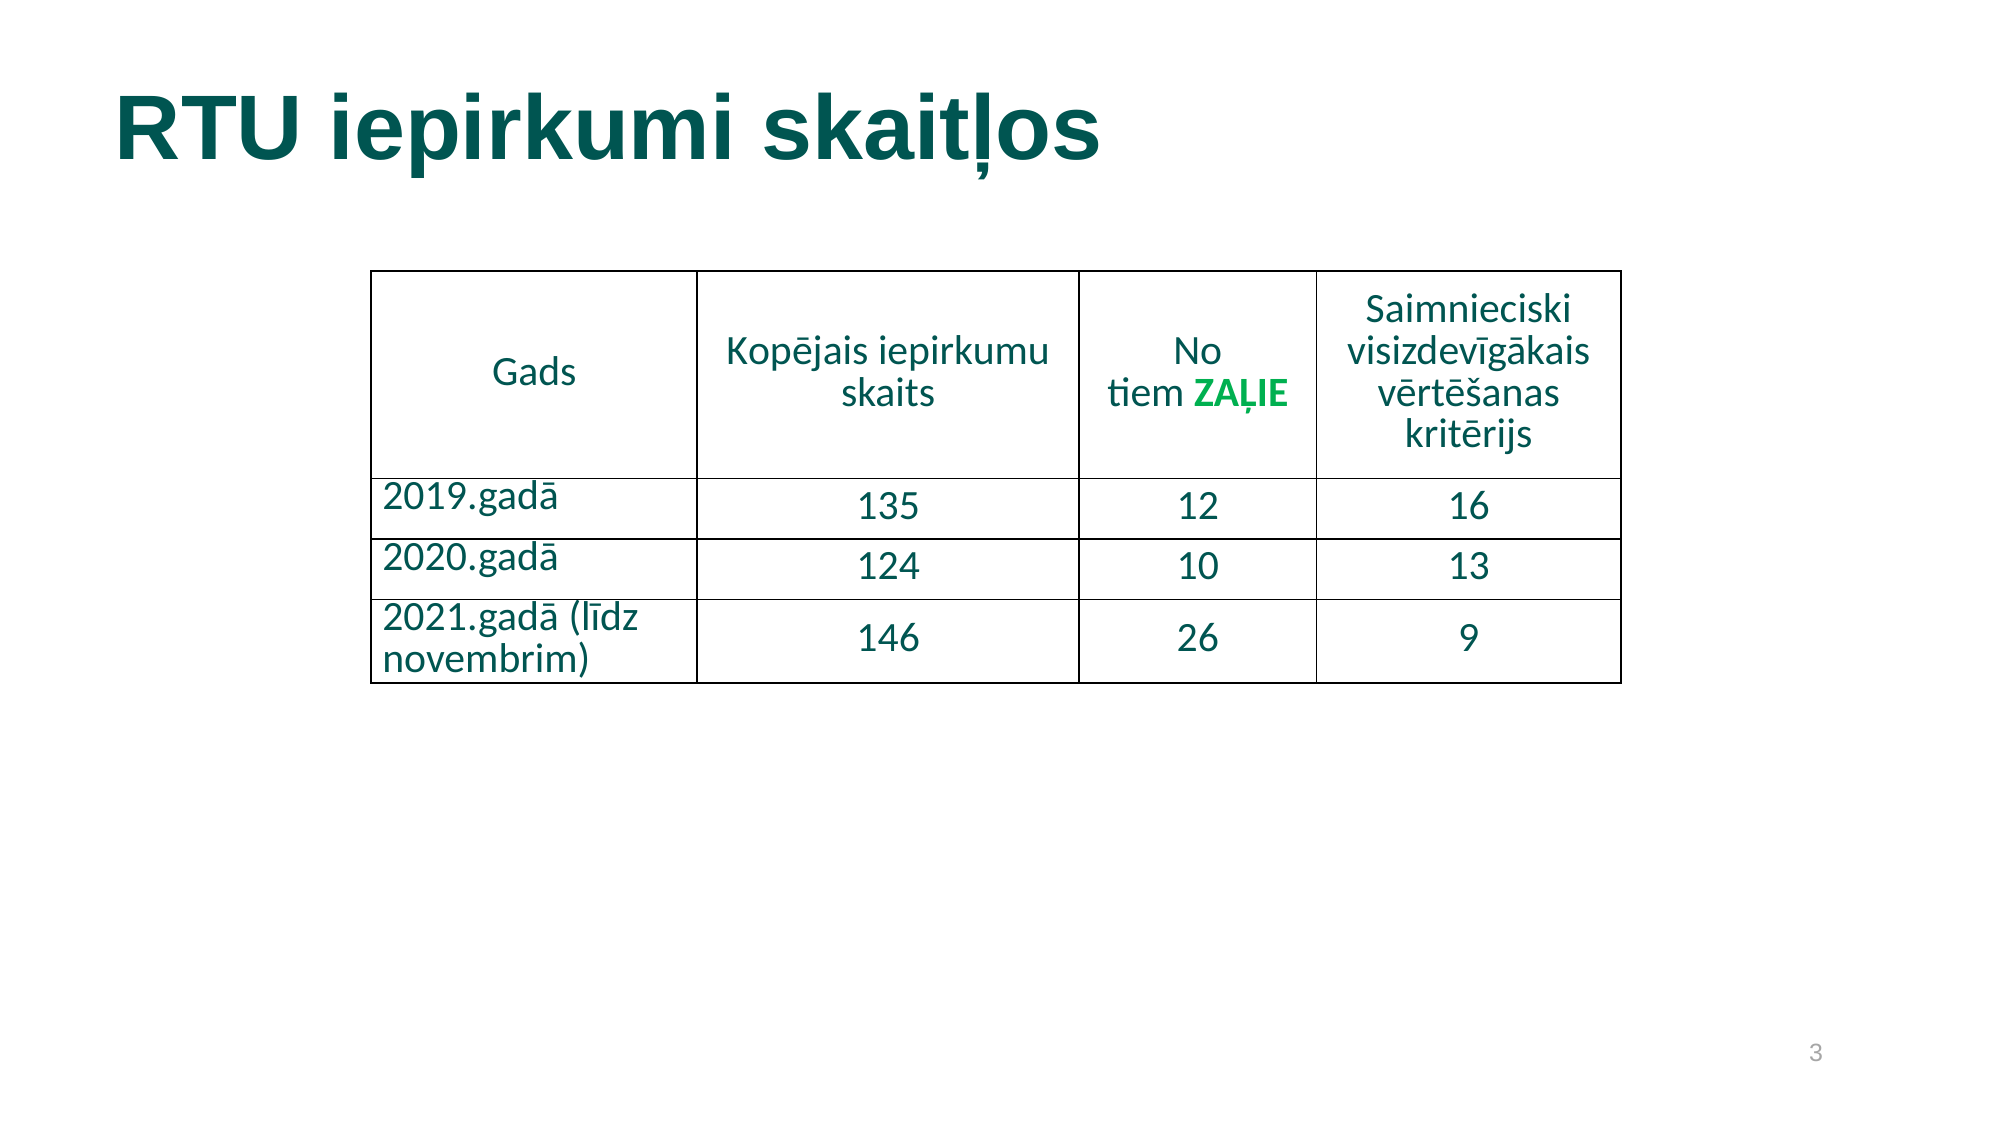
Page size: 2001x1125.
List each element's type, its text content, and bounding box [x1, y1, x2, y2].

table_header Gads [372, 272, 696, 478]
table_cell 9 [1317, 600, 1620, 682]
table_cell 146 [698, 600, 1078, 682]
table_cell 16 [1317, 479, 1620, 538]
table_header Saimnieciski visizdevīgākais vērtēšanas kritērijs [1317, 272, 1620, 478]
table_cell 10 [1080, 540, 1316, 599]
table_cell 2019.gadā [372, 479, 696, 538]
table_cell 135 [698, 479, 1078, 538]
table_cell 2020.gadā [372, 540, 696, 599]
title RTU iepirkumi skaitļos [99, 59, 1900, 187]
table_header Kopējais iepirkumu skaits [698, 272, 1078, 478]
table_cell 12 [1080, 479, 1316, 538]
table_header No tiem ZAĻIE [1080, 272, 1316, 478]
table_cell 26 [1080, 600, 1316, 682]
table_cell 13 [1317, 540, 1620, 599]
table_cell 124 [698, 540, 1078, 599]
table_cell 2021.gadā (līdz novembrim) [372, 600, 696, 682]
